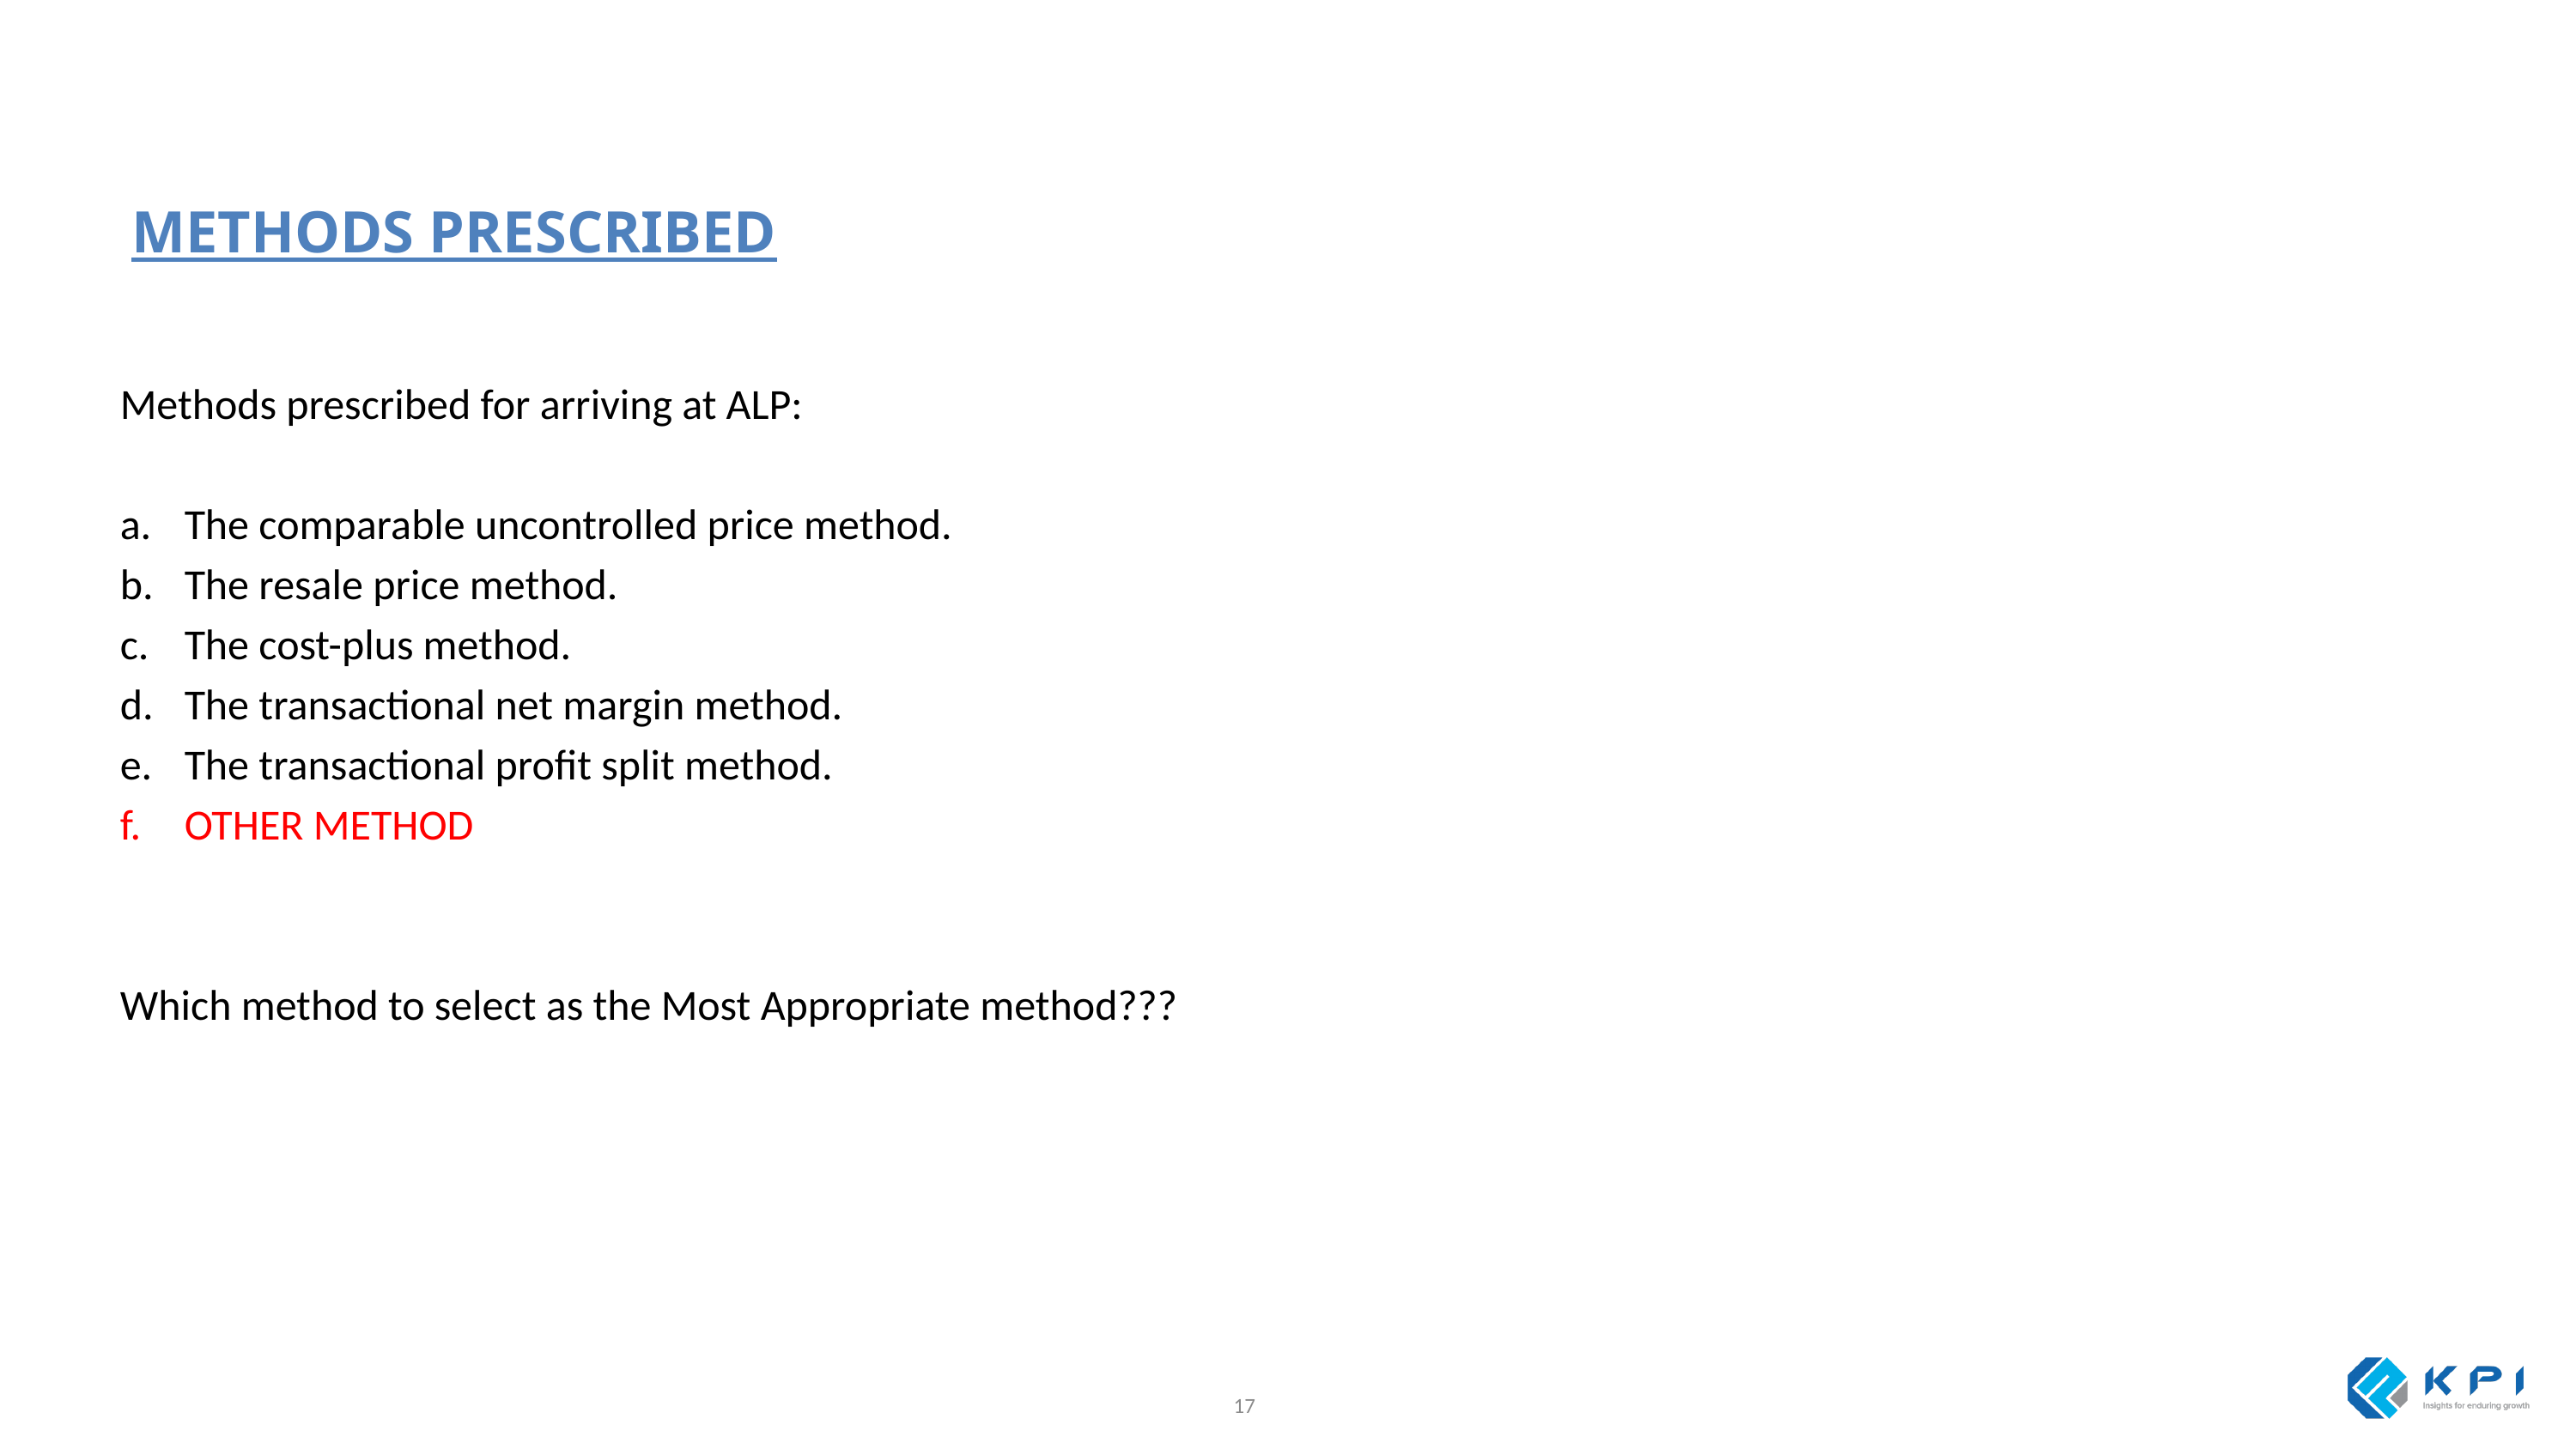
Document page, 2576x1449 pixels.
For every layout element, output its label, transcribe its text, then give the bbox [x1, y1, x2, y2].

text_box Methods prescribed for arriving at ALP: The comparable uncontrolled price method. The resale price method. The cost-plus method. The transactional net margin method. The transactional profit split method. OTHER METHOD Which method to select as the Most Appropriate method??? [106, 370, 2158, 1218]
text_box METHODS PRESCRIBED [131, 153, 1760, 274]
text_box 17 [1219, 1379, 1269, 1431]
text_box [2339, 1344, 2539, 1433]
